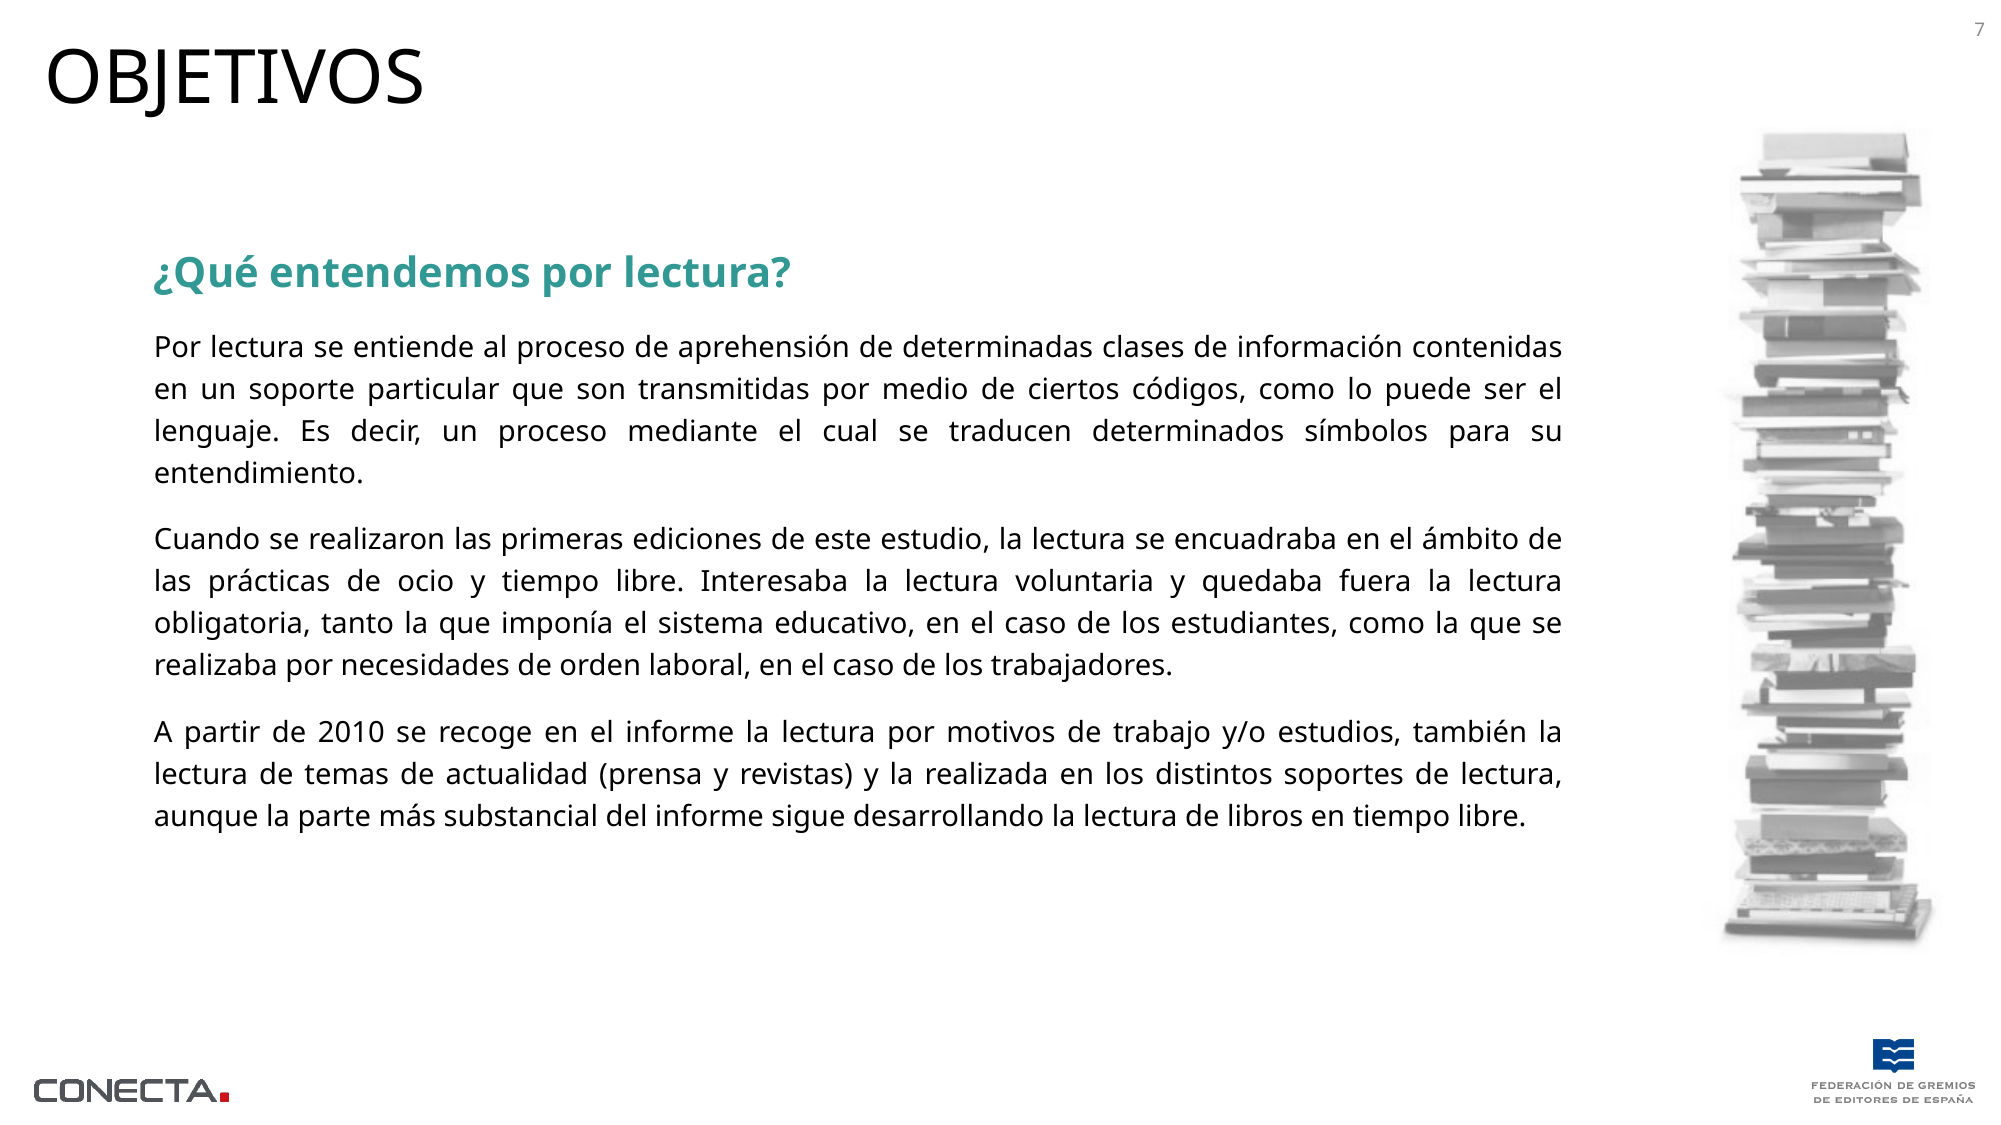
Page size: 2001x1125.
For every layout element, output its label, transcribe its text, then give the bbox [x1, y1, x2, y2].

slide_number 7 [1905, 0, 2000, 60]
picture [1797, 1029, 1992, 1111]
picture [1655, 104, 2000, 965]
text_box ¿Qué entendemos por lectura? Por lectura se entiende al proceso de aprehensión de determinadas clases de información contenidas en un soporte particular que son transmitidas por medio de ciertos códigos, como lo puede ser el lenguaje. Es decir, un proceso mediante el cual se traducen determinados símbolos para su entendimiento. Cuando se realizaron las primeras ediciones de este estudio, la lectura se encuadraba en el ámbito de las prácticas de ocio y tiempo libre. Interesaba la lectura voluntaria y quedaba fuera la lectura obligatoria, tanto la que imponía el sistema educativo, en el caso de los estudiantes, como la que se realizaba por necesidades de orden laboral, en el caso de los trabajadores. A partir de 2010 se recoge en el informe la lectura por motivos de trabajo y/o estudios, también la lectura de temas de actualidad (prensa y revistas) y la realizada en los distintos soportes de lectura, aunque la parte más substancial del informe sigue desarrollando la lectura de libros en tiempo libre. [138, 228, 1579, 840]
picture [34, 1079, 229, 1102]
text_box OBJETIVOS [30, 20, 564, 126]
